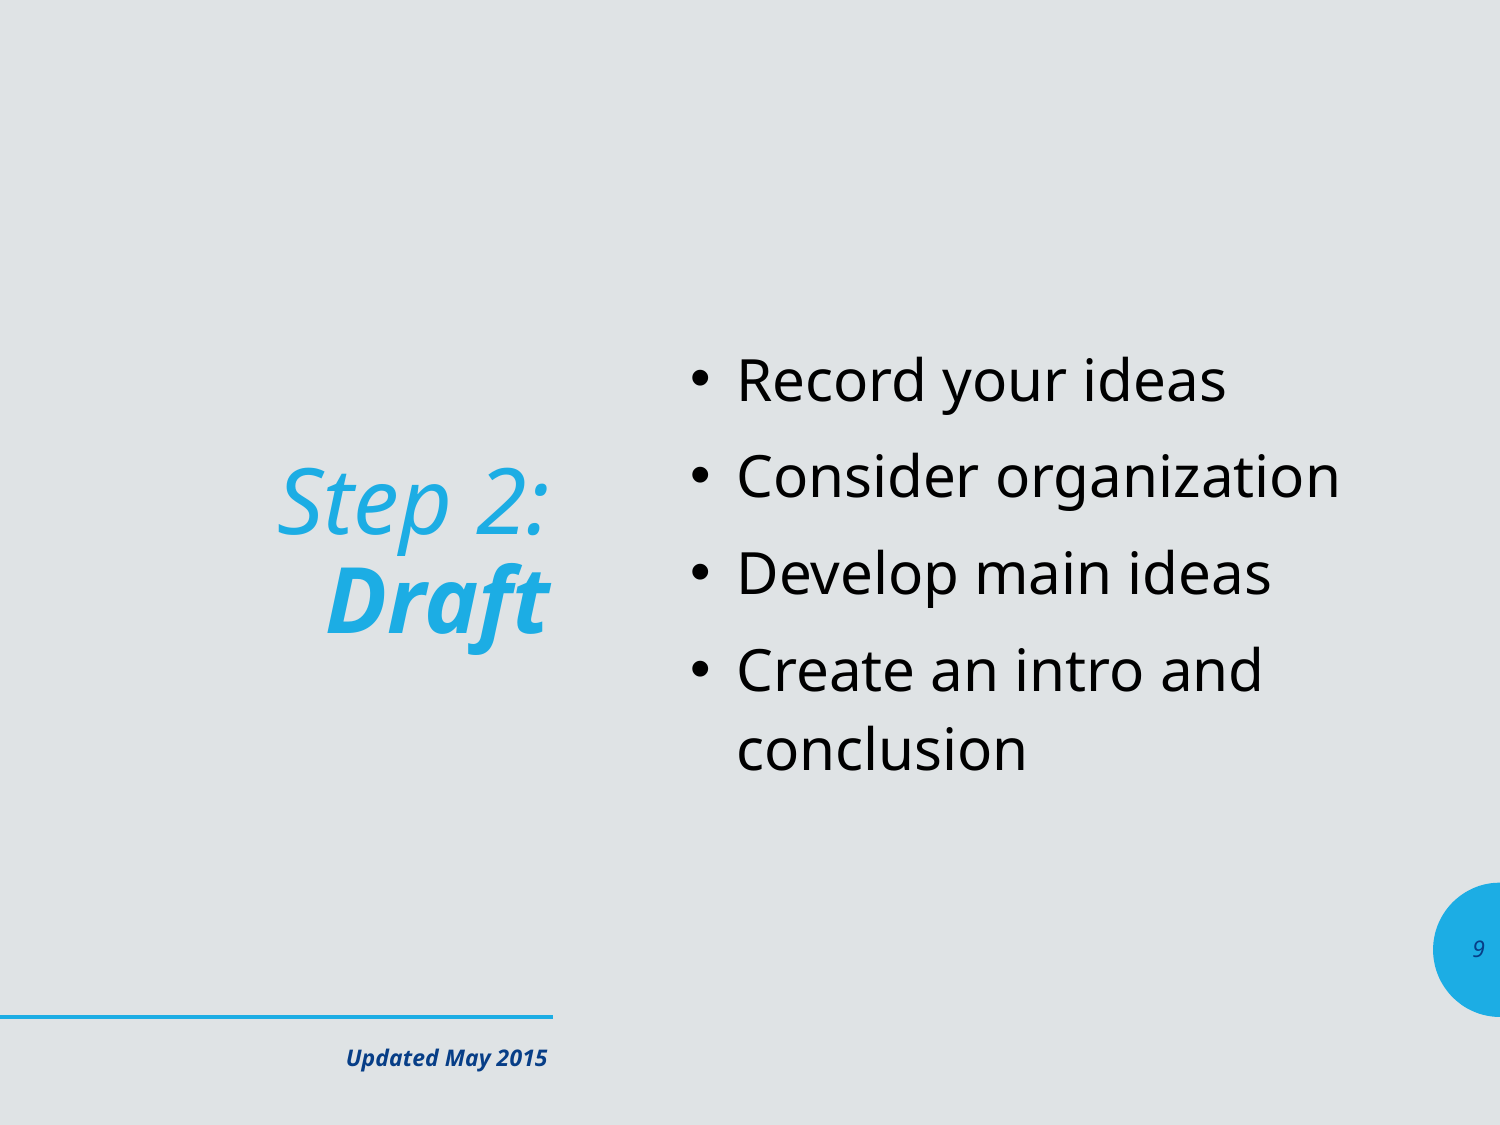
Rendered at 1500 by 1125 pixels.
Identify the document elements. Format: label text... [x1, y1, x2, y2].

footer Updated May 2015 [93, 1035, 564, 1096]
title Step 2: Draft [93, 447, 566, 688]
list Record your ideas Consider organization Develop main ideas Create an intro and conclusion [675, 326, 1407, 798]
slide_number 9 [1433, 919, 1500, 980]
